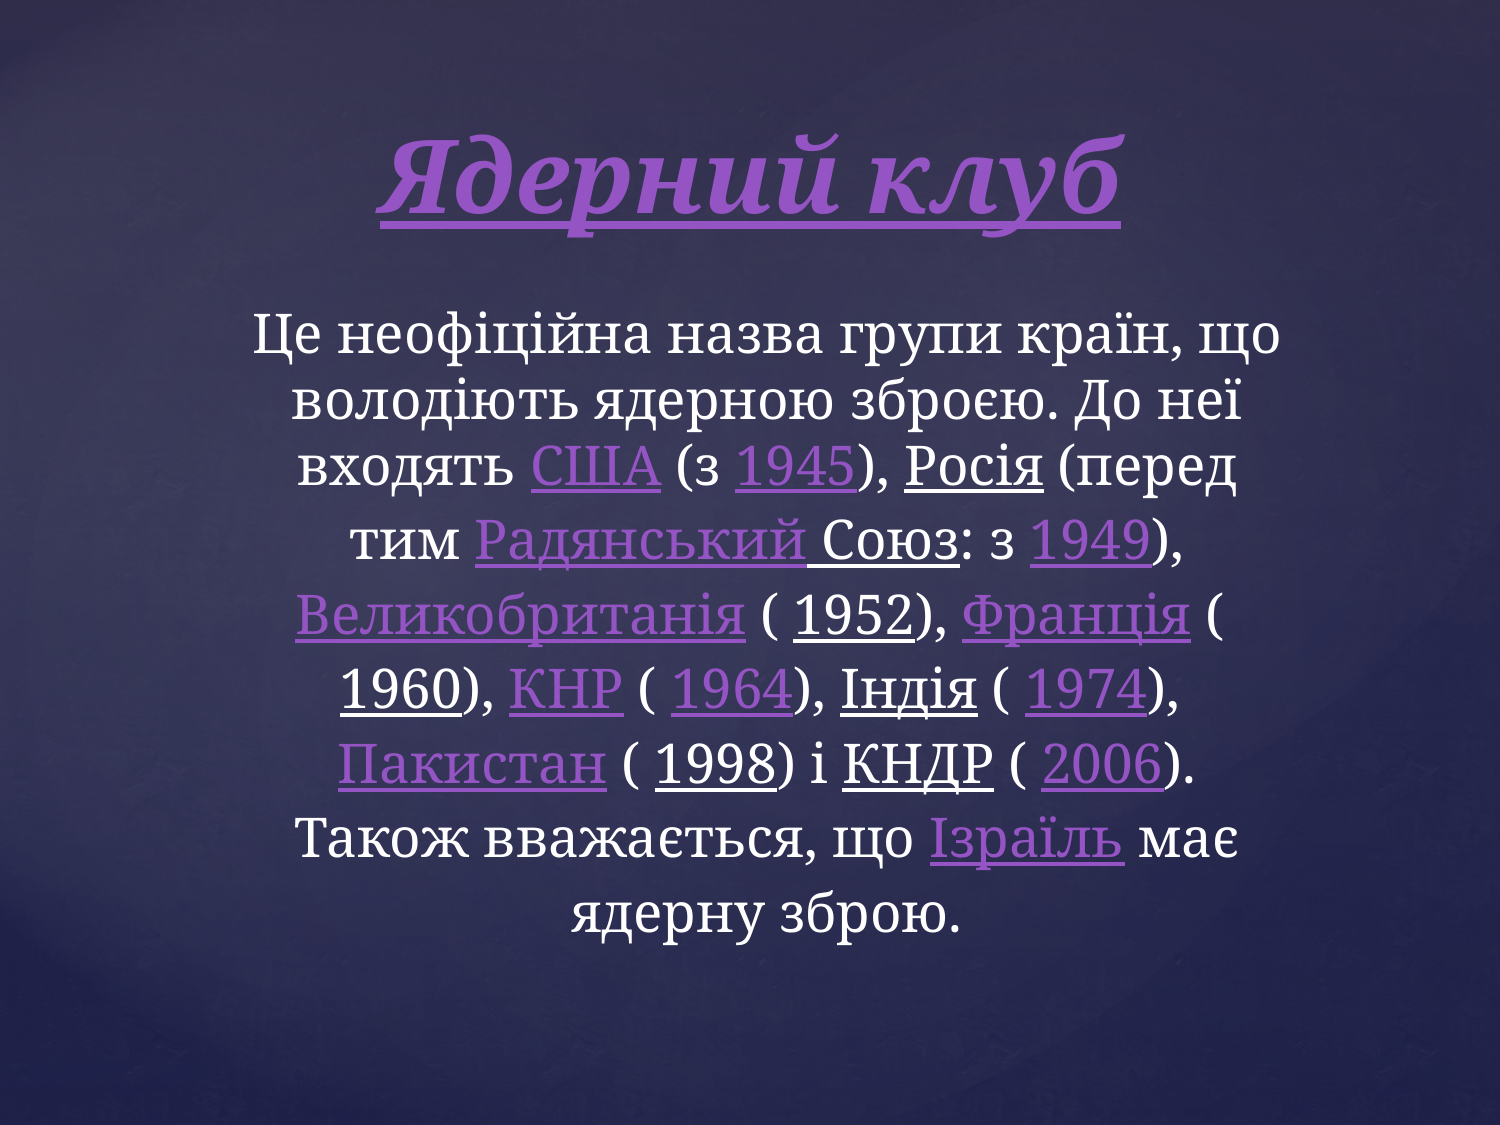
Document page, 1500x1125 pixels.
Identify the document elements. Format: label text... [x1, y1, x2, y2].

title Ядерний клуб [131, 107, 1370, 258]
list Це неофіційна назва групи країн, що володіють ядерною зброєю. До неї входять США (з 1945), Росія (перед тим Радянський Союз: з 1949),Великобританія ( 1952), Франція ( 1960), КНР ( 1964), Індія ( 1974), Пакистан ( 1998) і КНДР ( 2006). Також вважається, що Ізраїль має ядерну зброю. [230, 290, 1302, 952]
